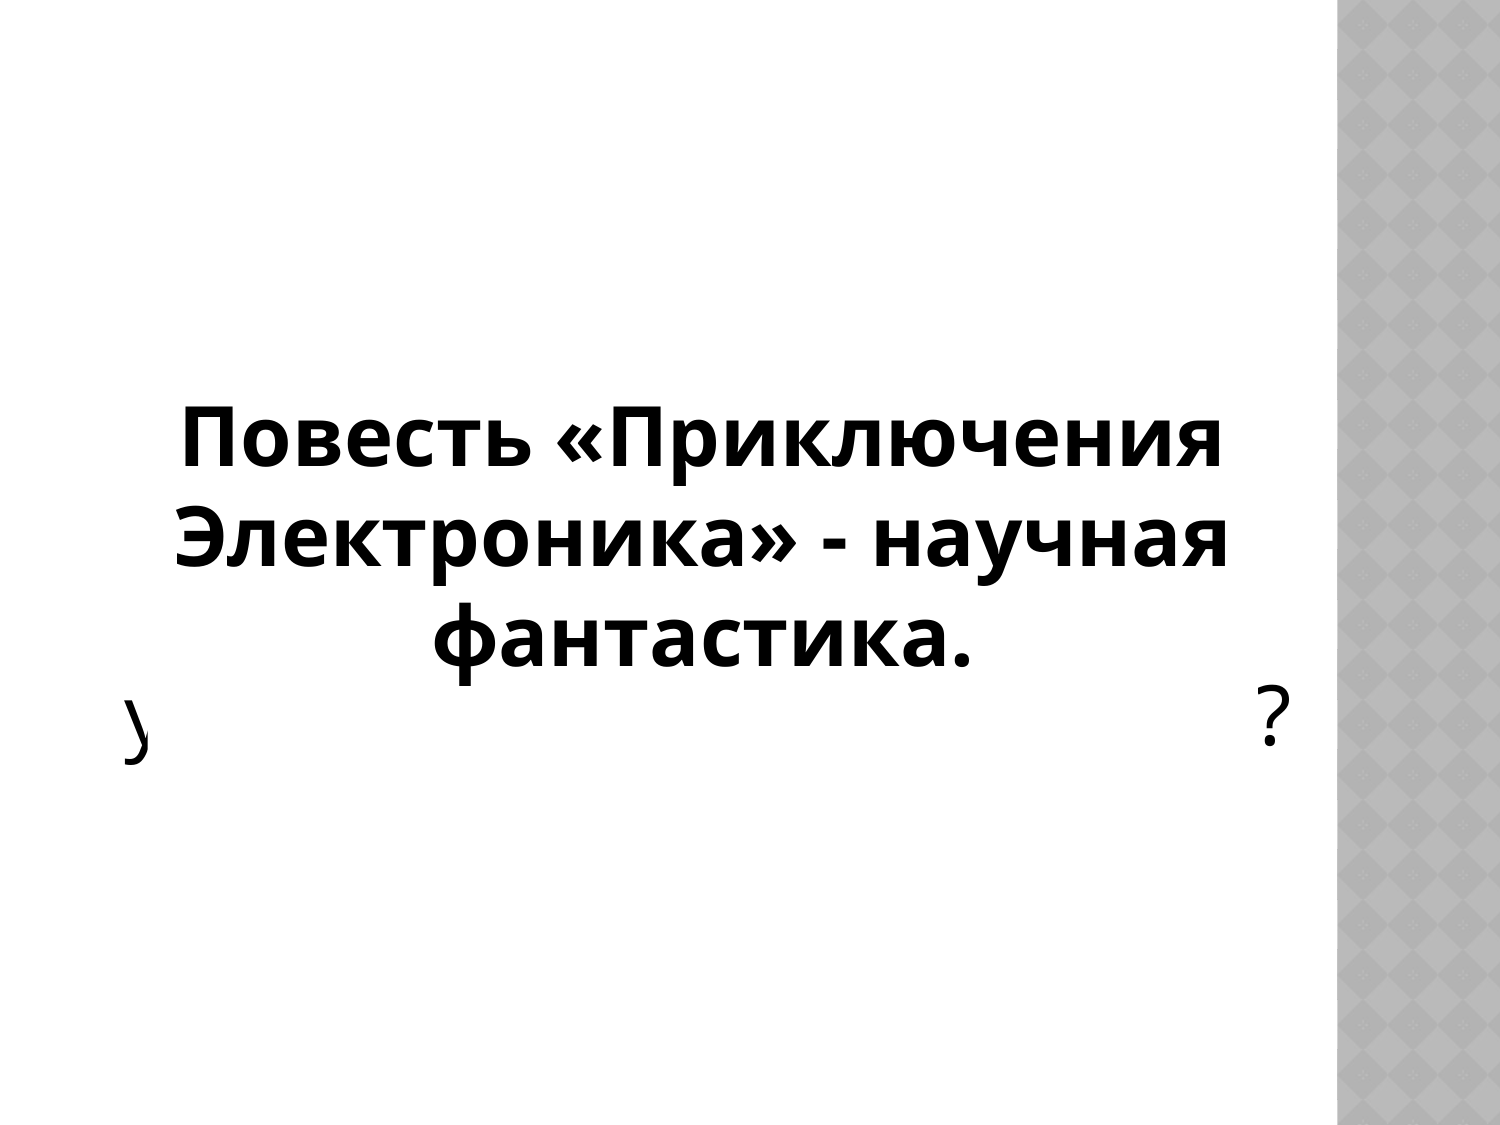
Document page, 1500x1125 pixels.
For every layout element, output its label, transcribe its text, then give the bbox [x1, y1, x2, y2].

text_box Проблемный вопрос: повесть «Приключения Электроника» - фентези, ужасы, научная фантастика? [88, 54, 1329, 770]
text_box Повесть «Приключения Электроника» - научная фантастика. [144, 264, 1261, 802]
